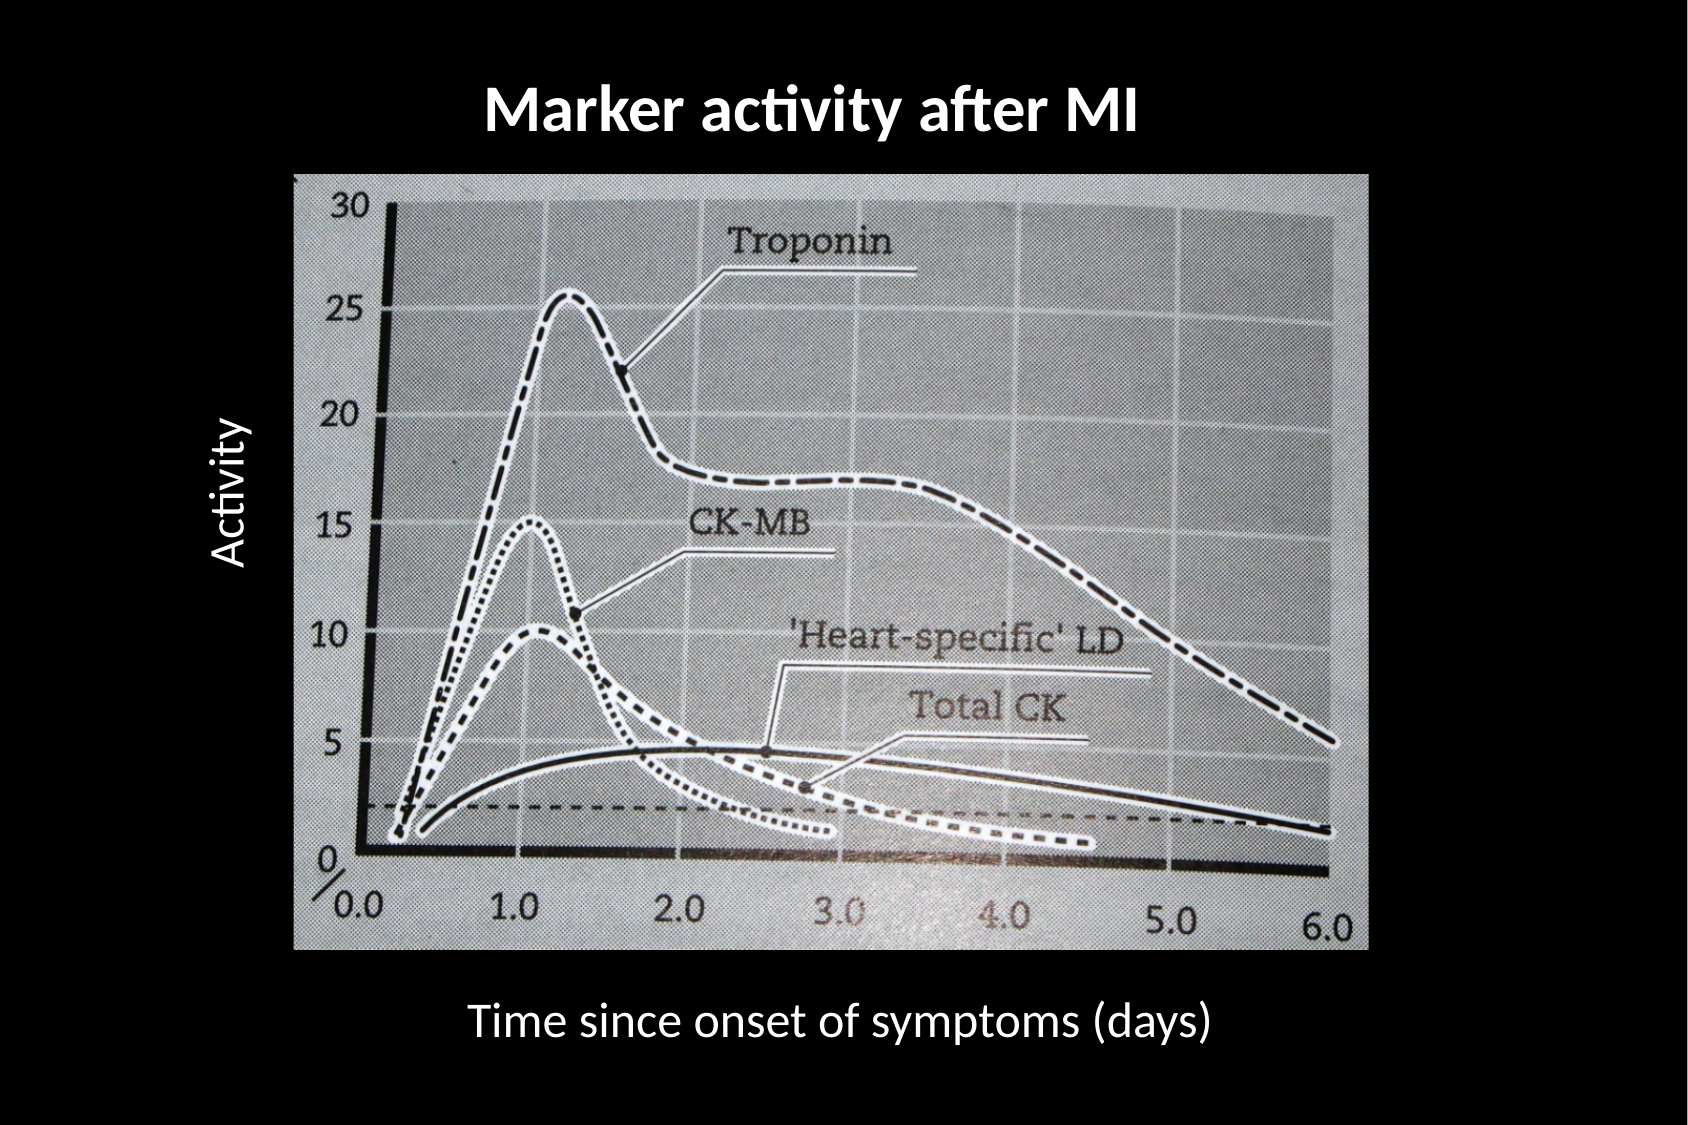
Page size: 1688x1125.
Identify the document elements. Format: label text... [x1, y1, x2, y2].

text_box Marker activity after MI [468, 57, 1156, 152]
picture [293, 174, 1370, 951]
text_box Time since onset of symptoms (days) [452, 979, 1229, 1055]
text_box Activity [186, 402, 261, 584]
